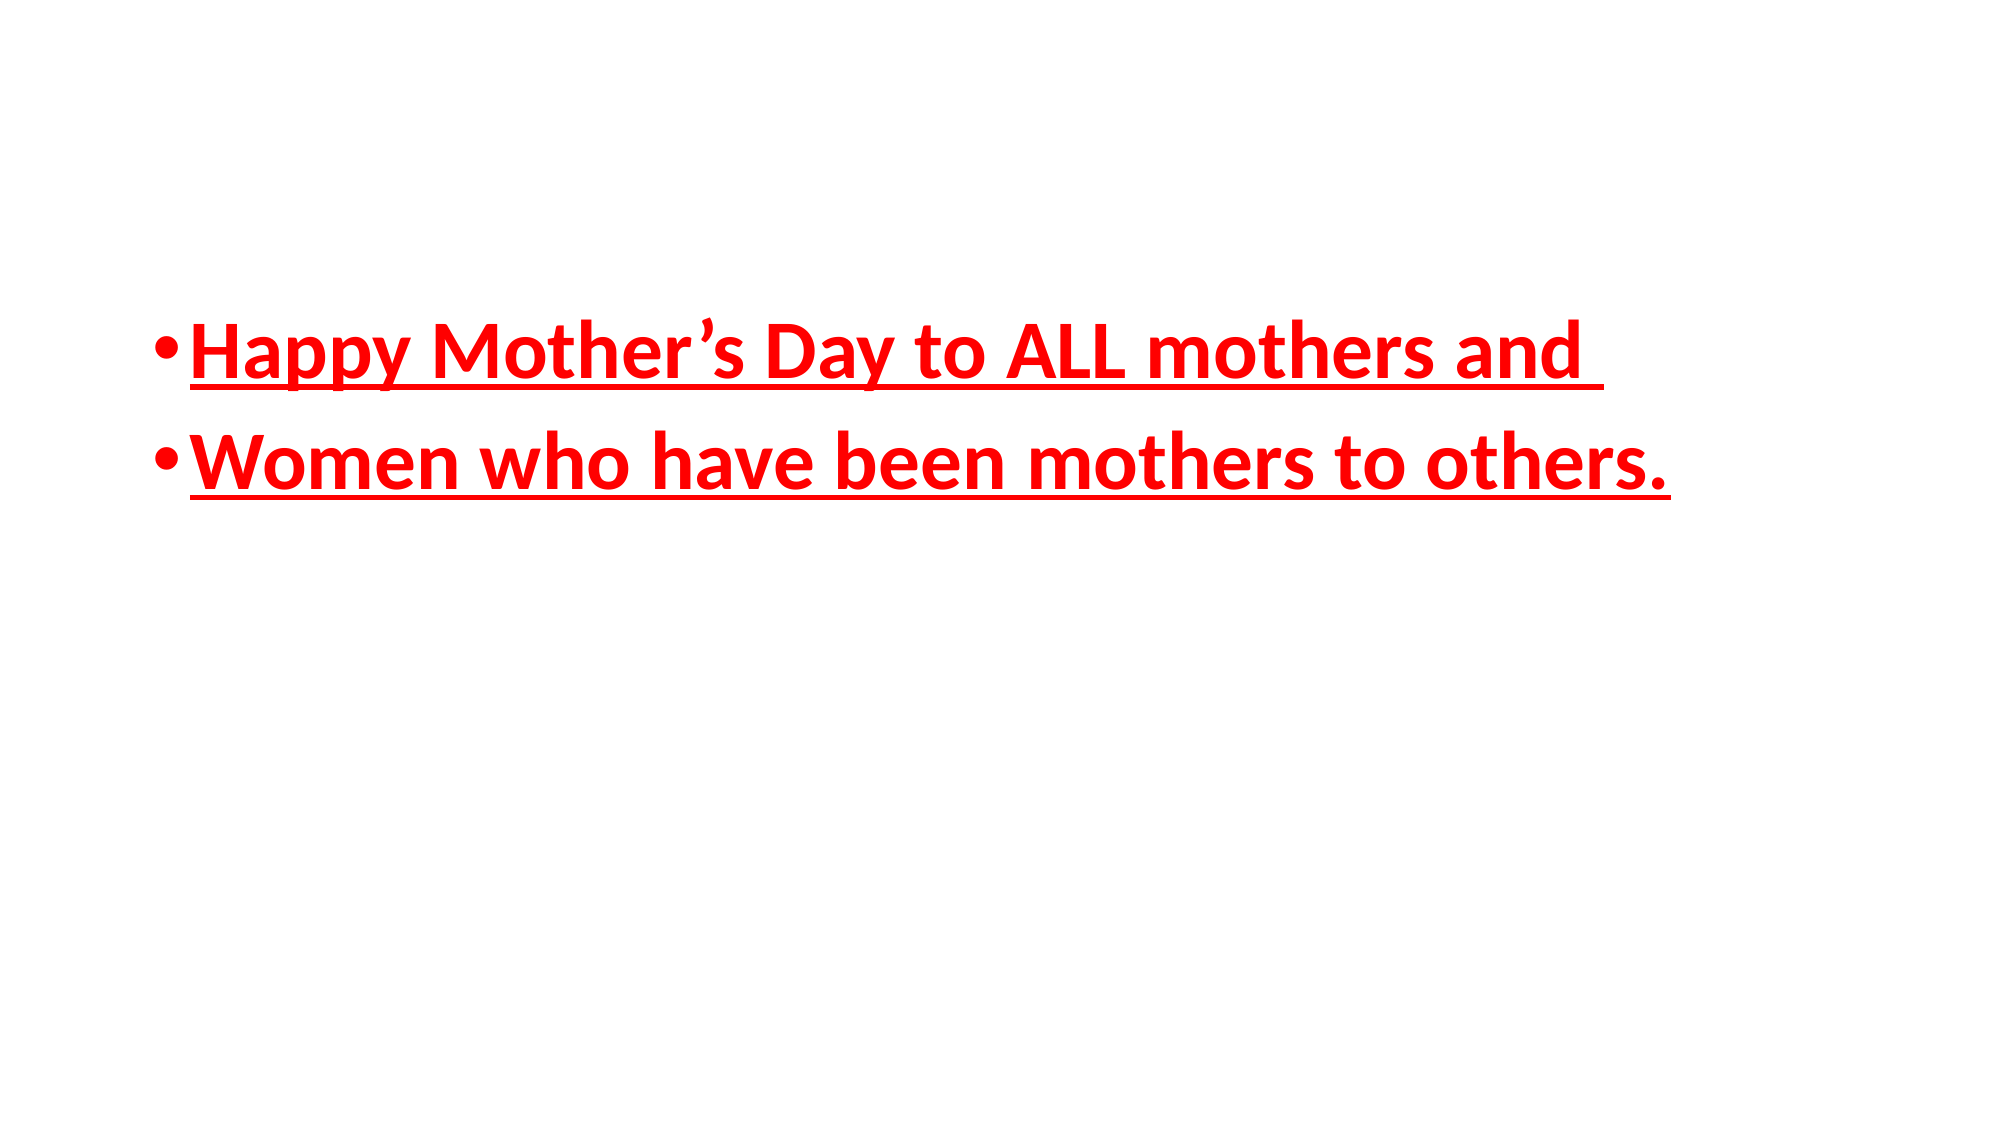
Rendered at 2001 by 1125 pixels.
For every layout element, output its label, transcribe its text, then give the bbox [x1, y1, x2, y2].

list Happy Mother’s Day to ALL mothers and Women who have been mothers to others. [137, 299, 1863, 1014]
